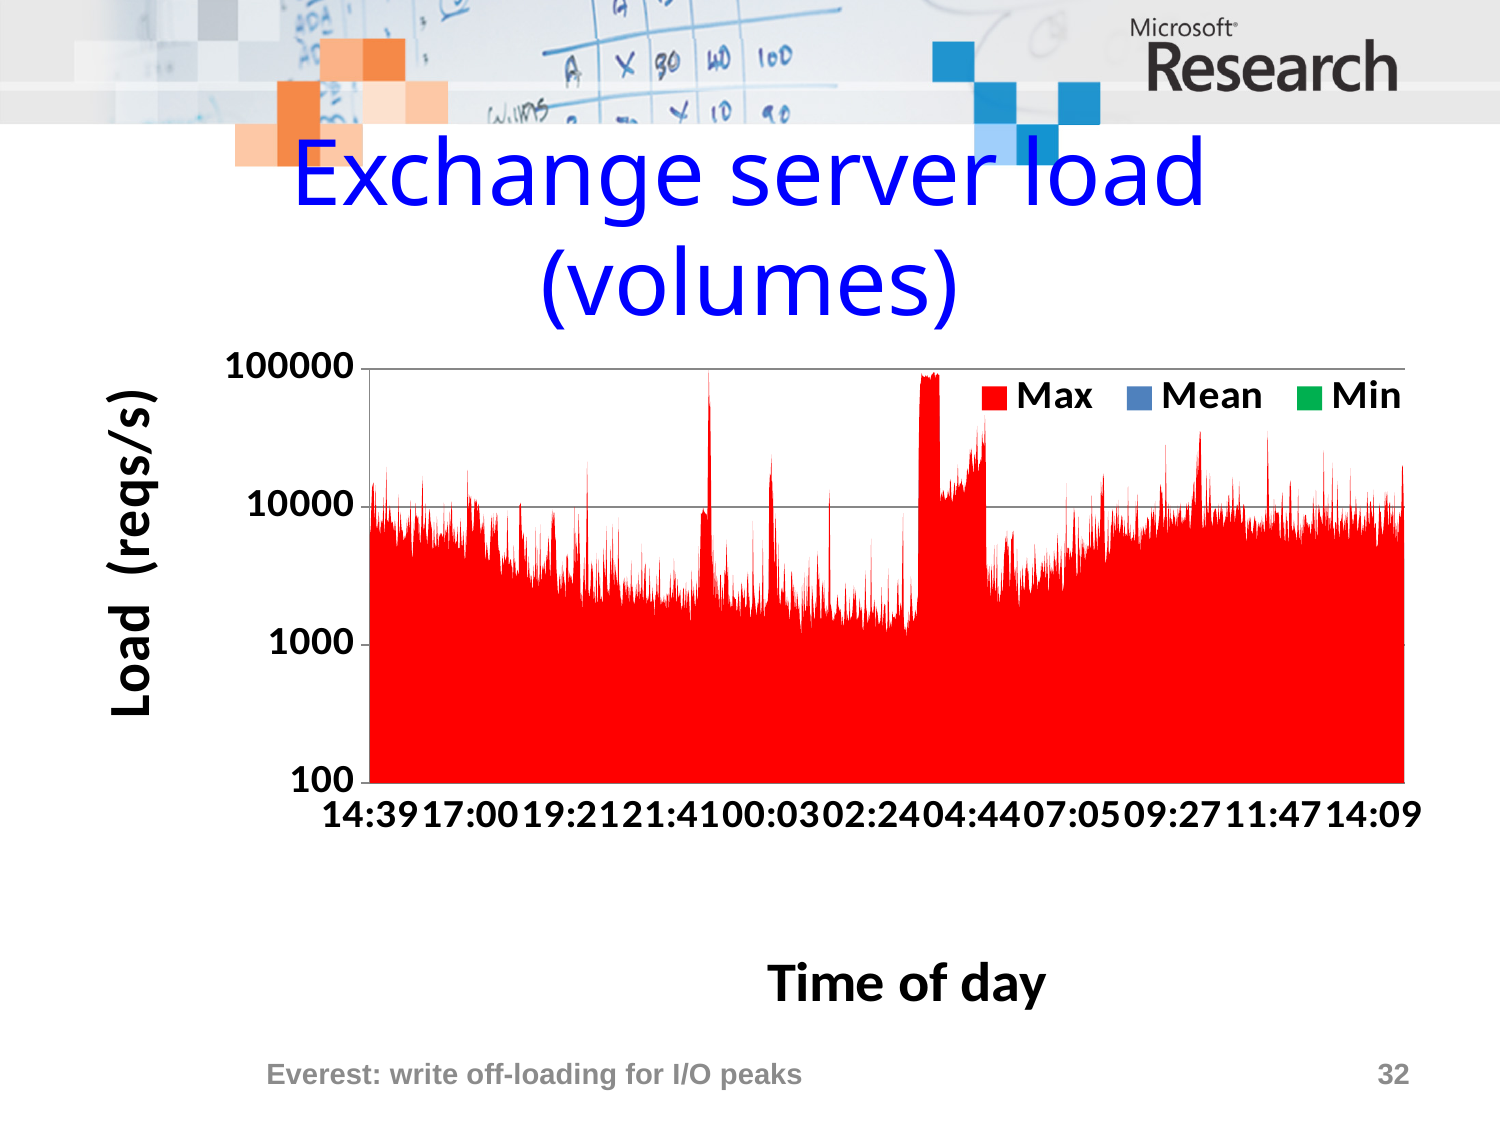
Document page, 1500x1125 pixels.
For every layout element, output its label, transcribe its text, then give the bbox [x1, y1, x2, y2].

picture [0, 0, 1500, 251]
title Exchange server load (volumes) [74, 129, 1426, 318]
chart [74, 347, 1426, 1032]
slide_number 32 [1324, 1042, 1425, 1103]
footer Everest: write off-loading for I/O peaks [82, 1042, 988, 1103]
